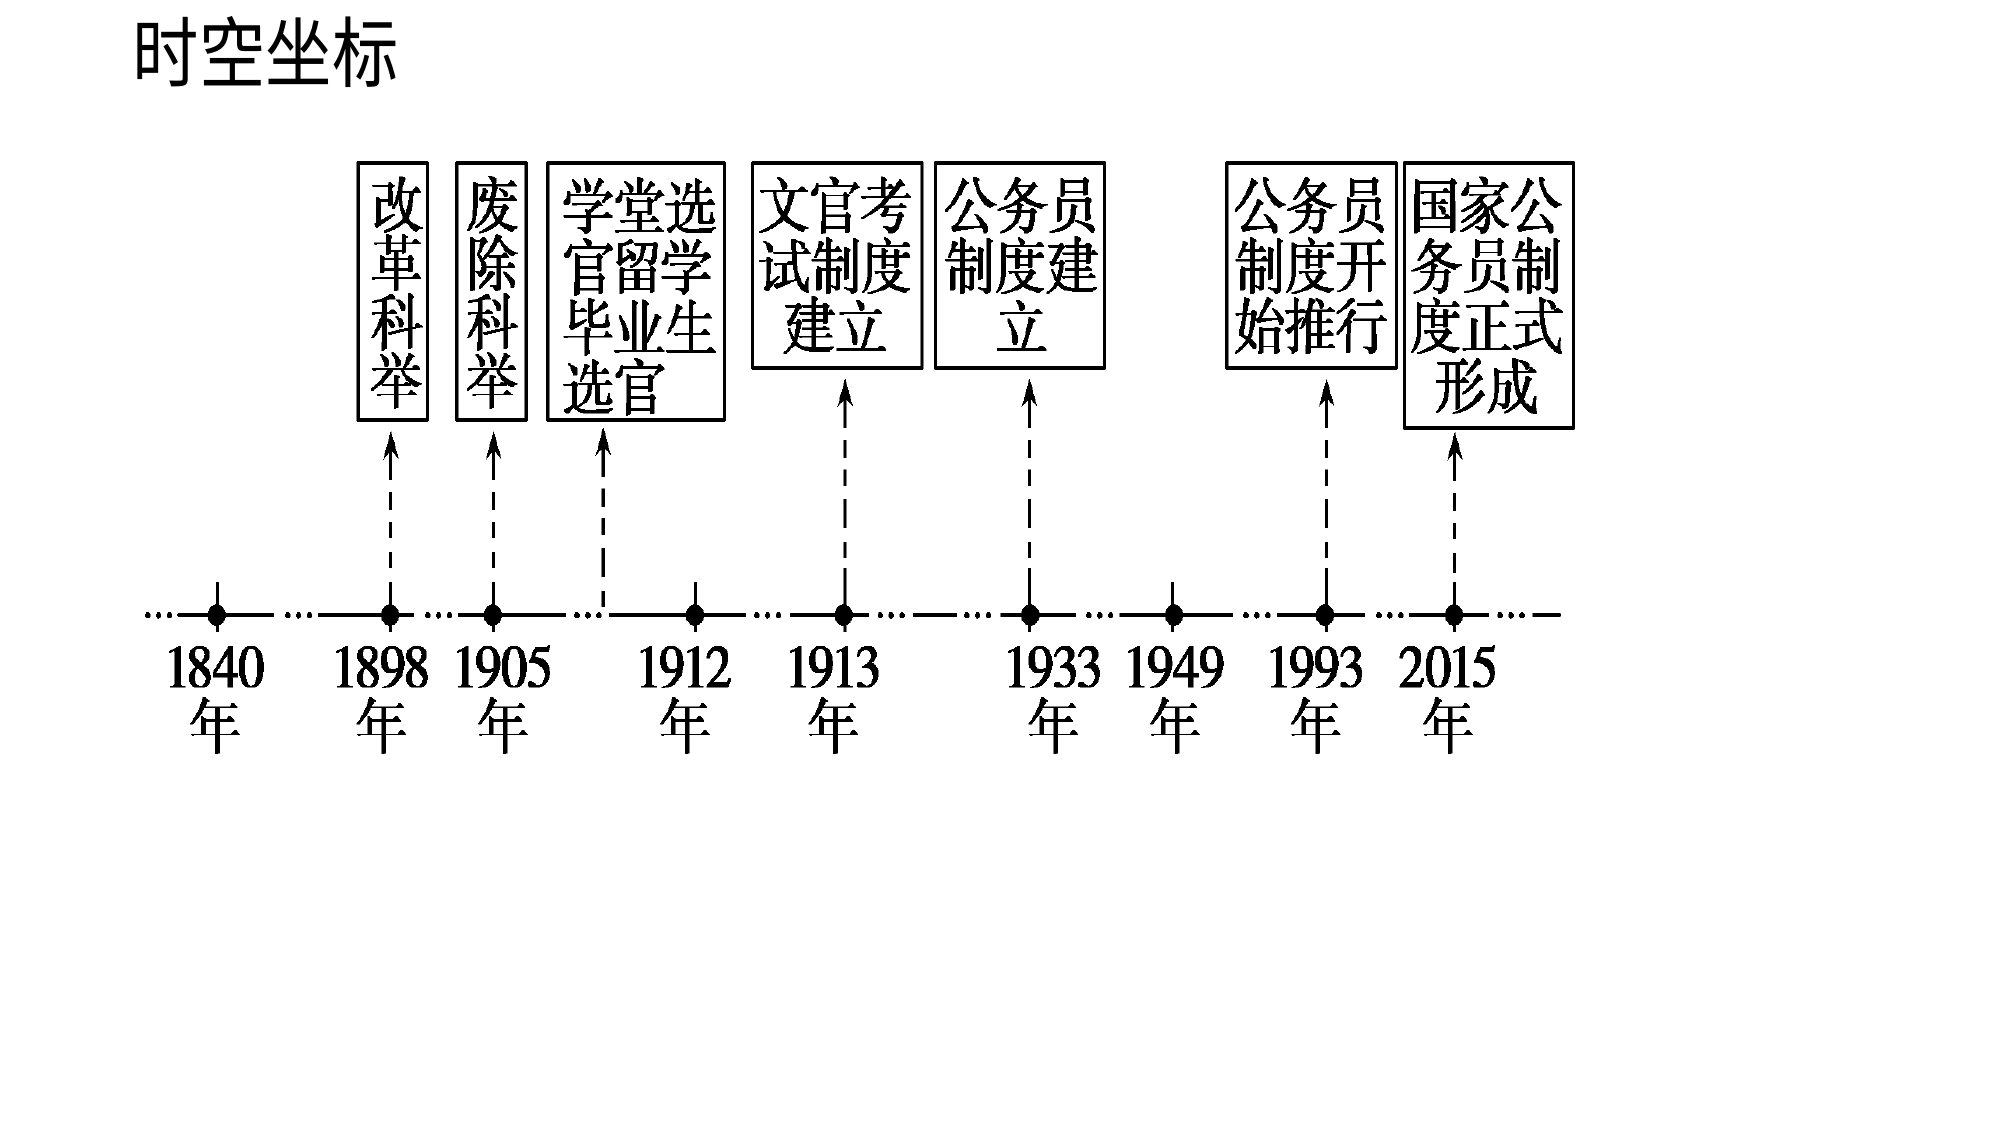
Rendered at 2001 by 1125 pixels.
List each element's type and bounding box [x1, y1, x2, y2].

text_box [0, 0, 2000, 1125]
